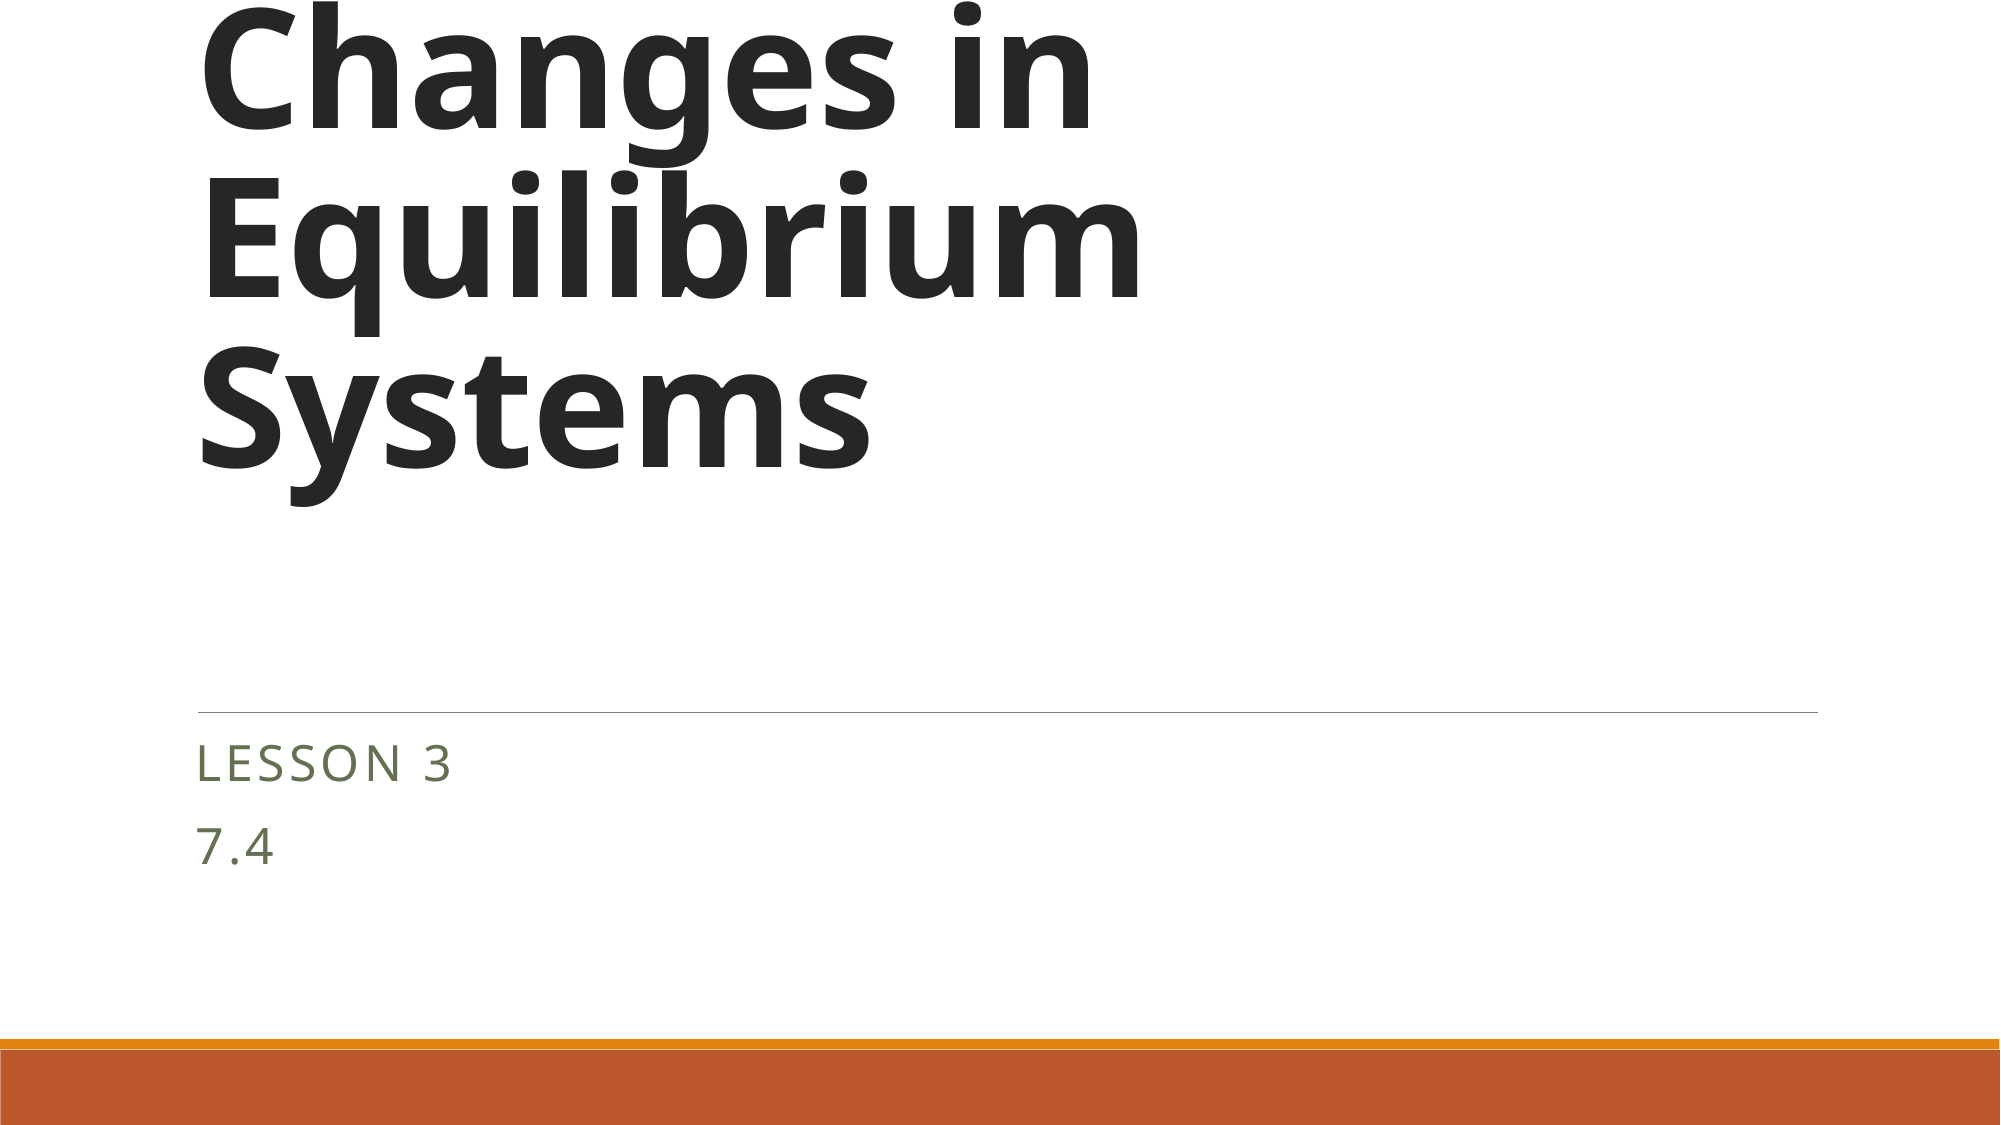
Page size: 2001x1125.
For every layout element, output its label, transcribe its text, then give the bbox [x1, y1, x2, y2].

subtitle Lesson 3 7.4 [180, 730, 1831, 919]
title Qualitative Changes in Equilibrium Systems [180, 124, 1830, 710]
